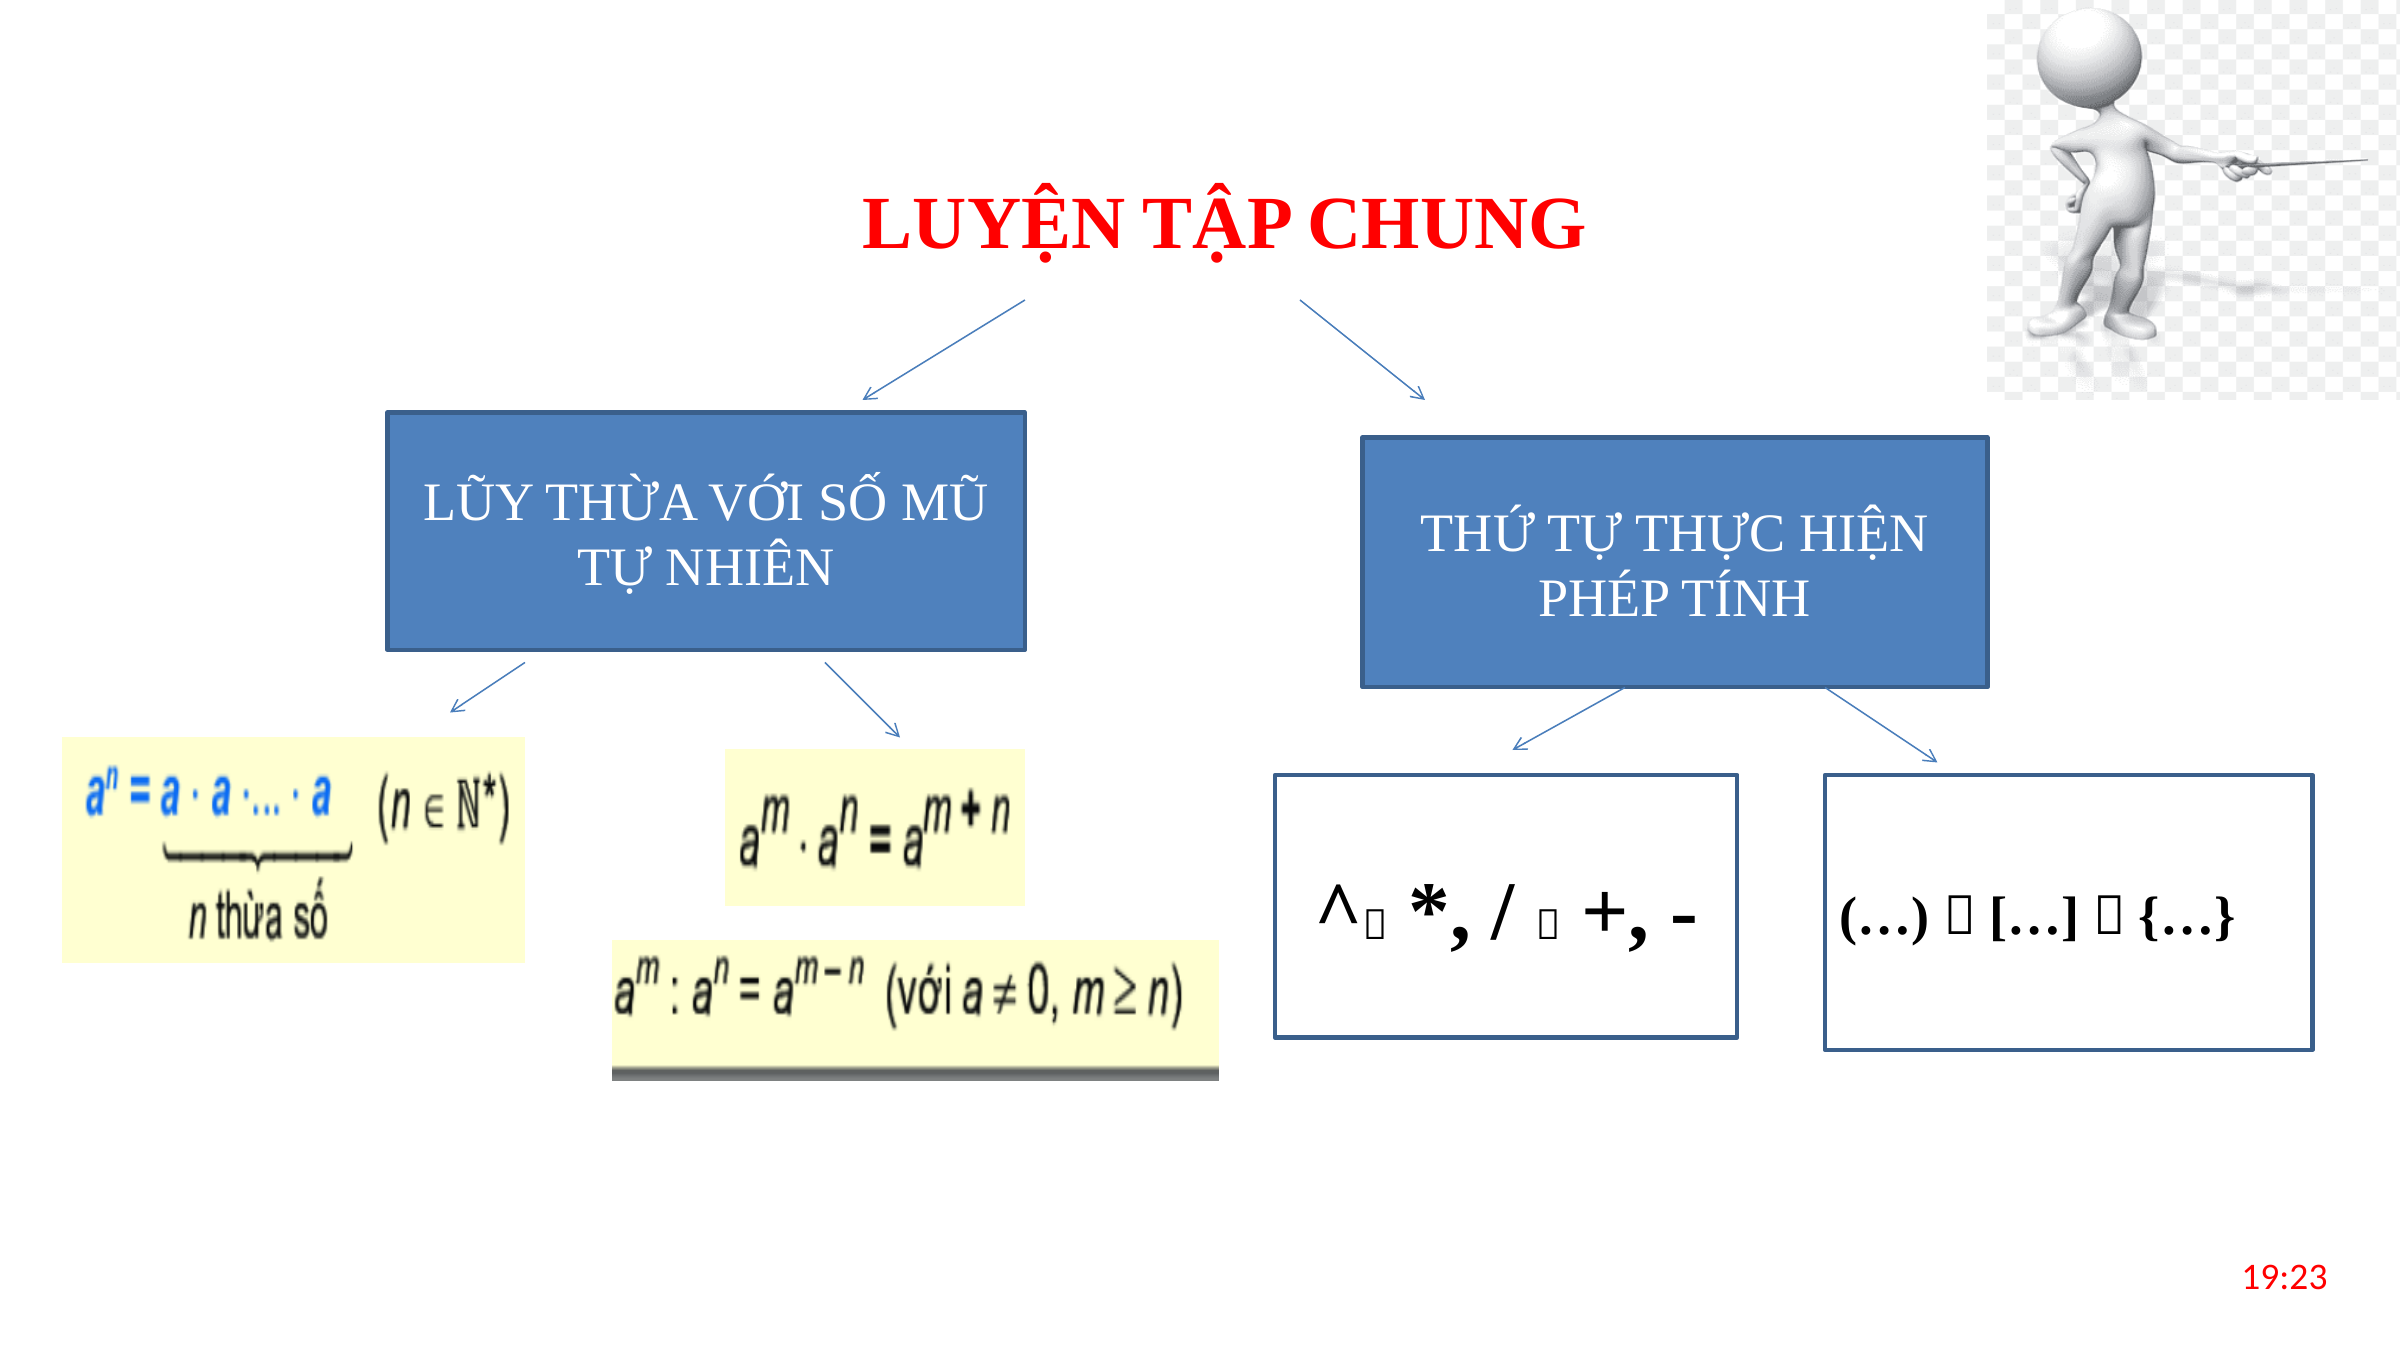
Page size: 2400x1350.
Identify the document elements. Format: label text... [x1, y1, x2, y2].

text_box 07:58 [2219, 1224, 2400, 1324]
picture [1987, 0, 2400, 401]
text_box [862, 299, 1026, 401]
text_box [824, 662, 901, 738]
title LUYỆN TẬP CHUNG [462, 112, 1982, 325]
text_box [1299, 299, 1426, 401]
text_box LŨY THỪA VỚI SỐ MŨ TỰ NHIÊN [385, 410, 1027, 652]
text_box (…)  […]  {…} [1823, 773, 2315, 1052]
picture [62, 737, 526, 963]
text_box ^ *, /  +, - [1273, 773, 1739, 1040]
picture [612, 940, 1220, 1081]
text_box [1824, 687, 1938, 763]
picture [724, 749, 1026, 906]
text_box THỨ TỰ THỰC HIỆN PHÉP TÍNH [1360, 435, 1990, 689]
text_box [449, 662, 526, 713]
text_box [1512, 687, 1626, 751]
